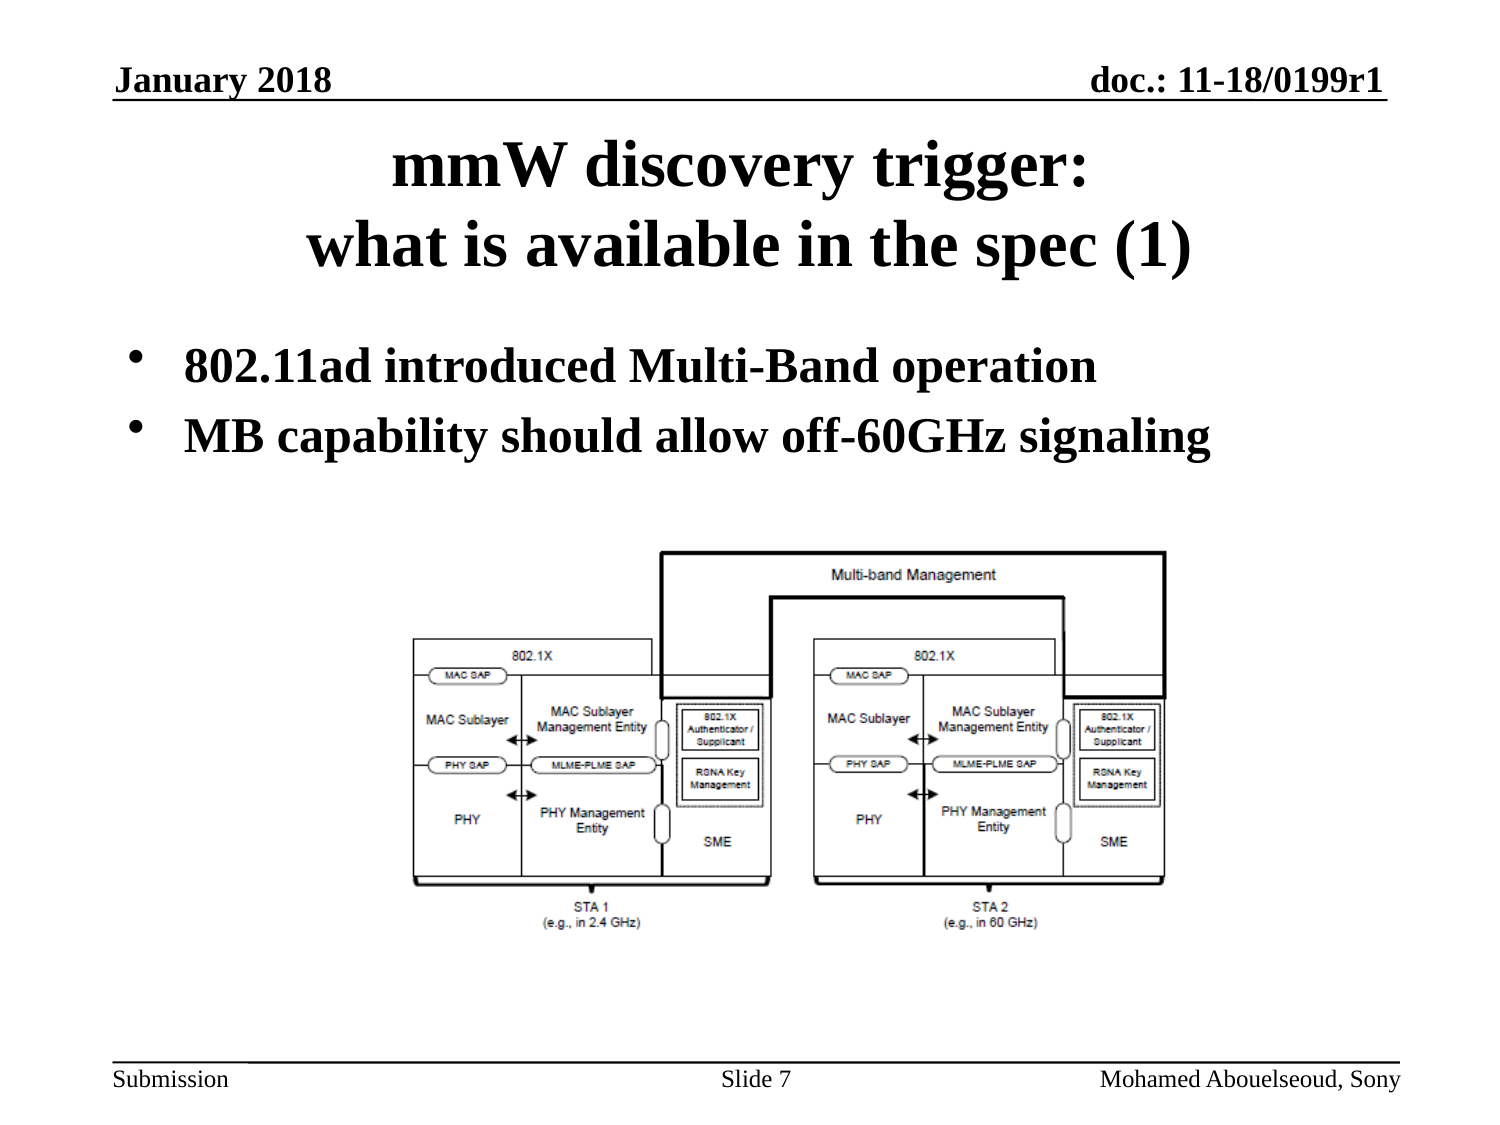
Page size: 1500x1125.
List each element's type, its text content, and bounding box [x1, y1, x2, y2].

picture [395, 540, 1176, 942]
list 802.11ad introduced Multi-Band operation MB capability should allow off-60GHz signaling [112, 324, 1388, 504]
title mmW discovery trigger: what is available in the spec (1) [112, 112, 1388, 288]
slide_number Slide 7 [712, 1062, 800, 1093]
footer Mohamed Abouelseoud, Sony [1096, 1062, 1402, 1093]
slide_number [114, 54, 368, 100]
